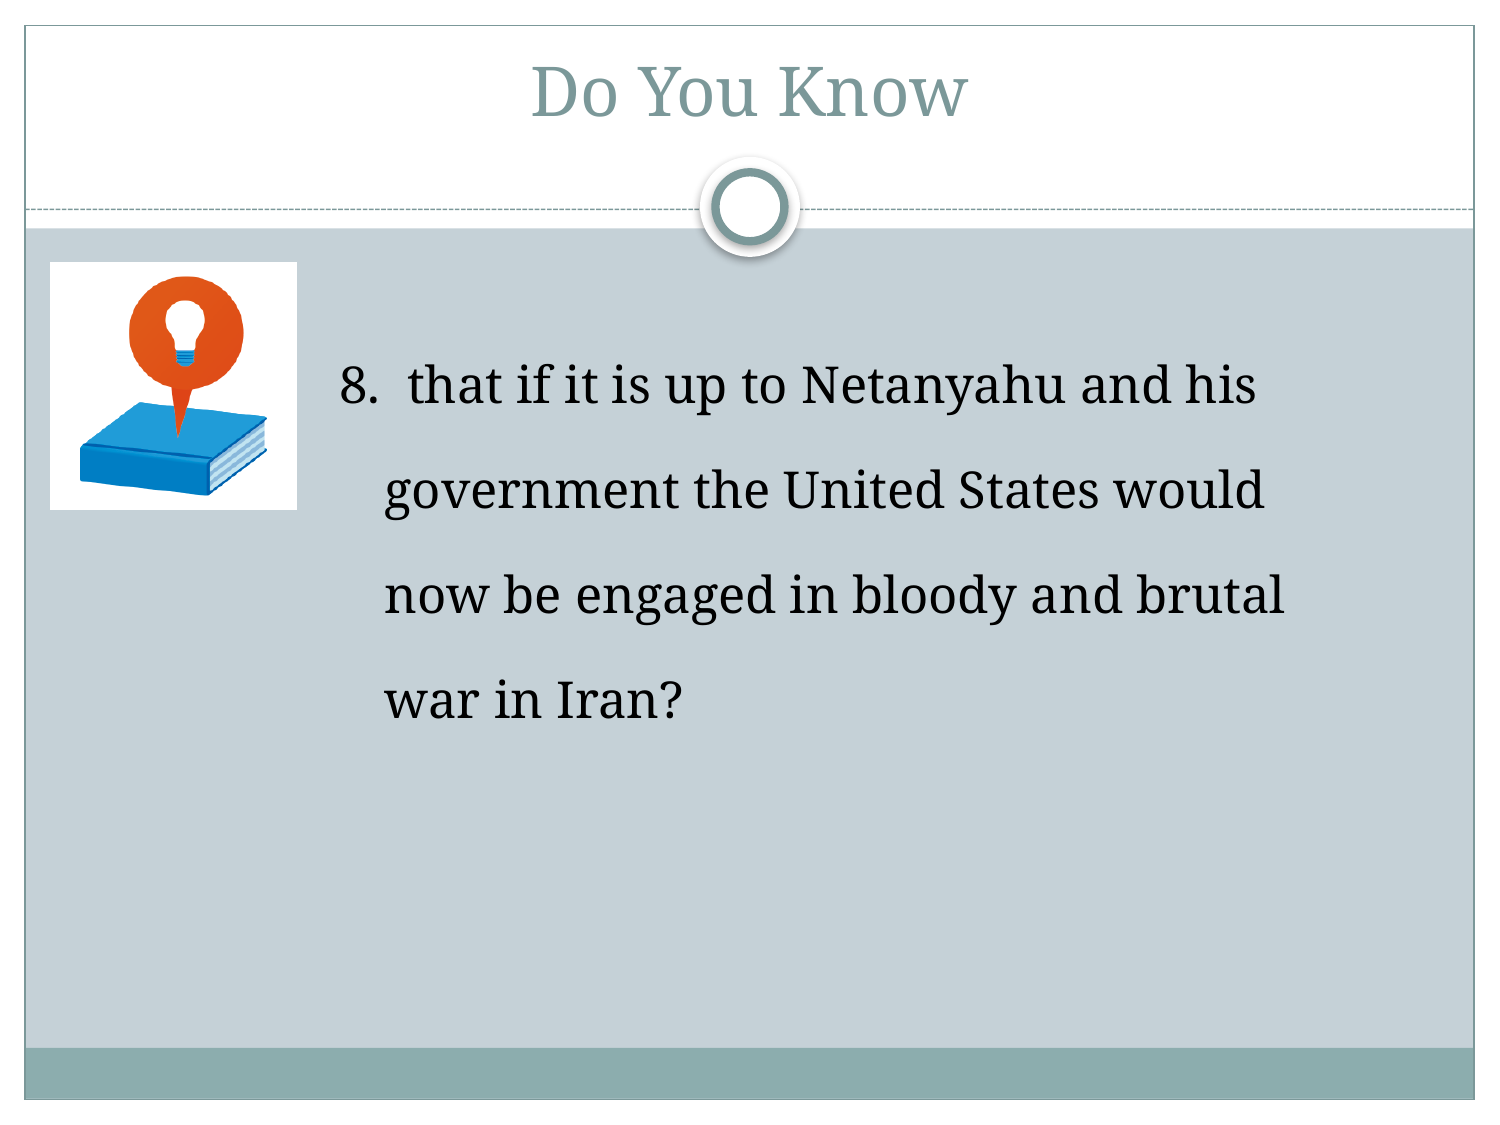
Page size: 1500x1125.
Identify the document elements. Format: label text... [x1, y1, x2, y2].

list 8. that if it is up to Netanyahu and his government the United States would now be engaged in bloody and brutal war in Iran? [324, 212, 1400, 738]
text_box Do You Know [74, 0, 1425, 138]
picture [49, 262, 298, 510]
title [75, 138, 1425, 680]
